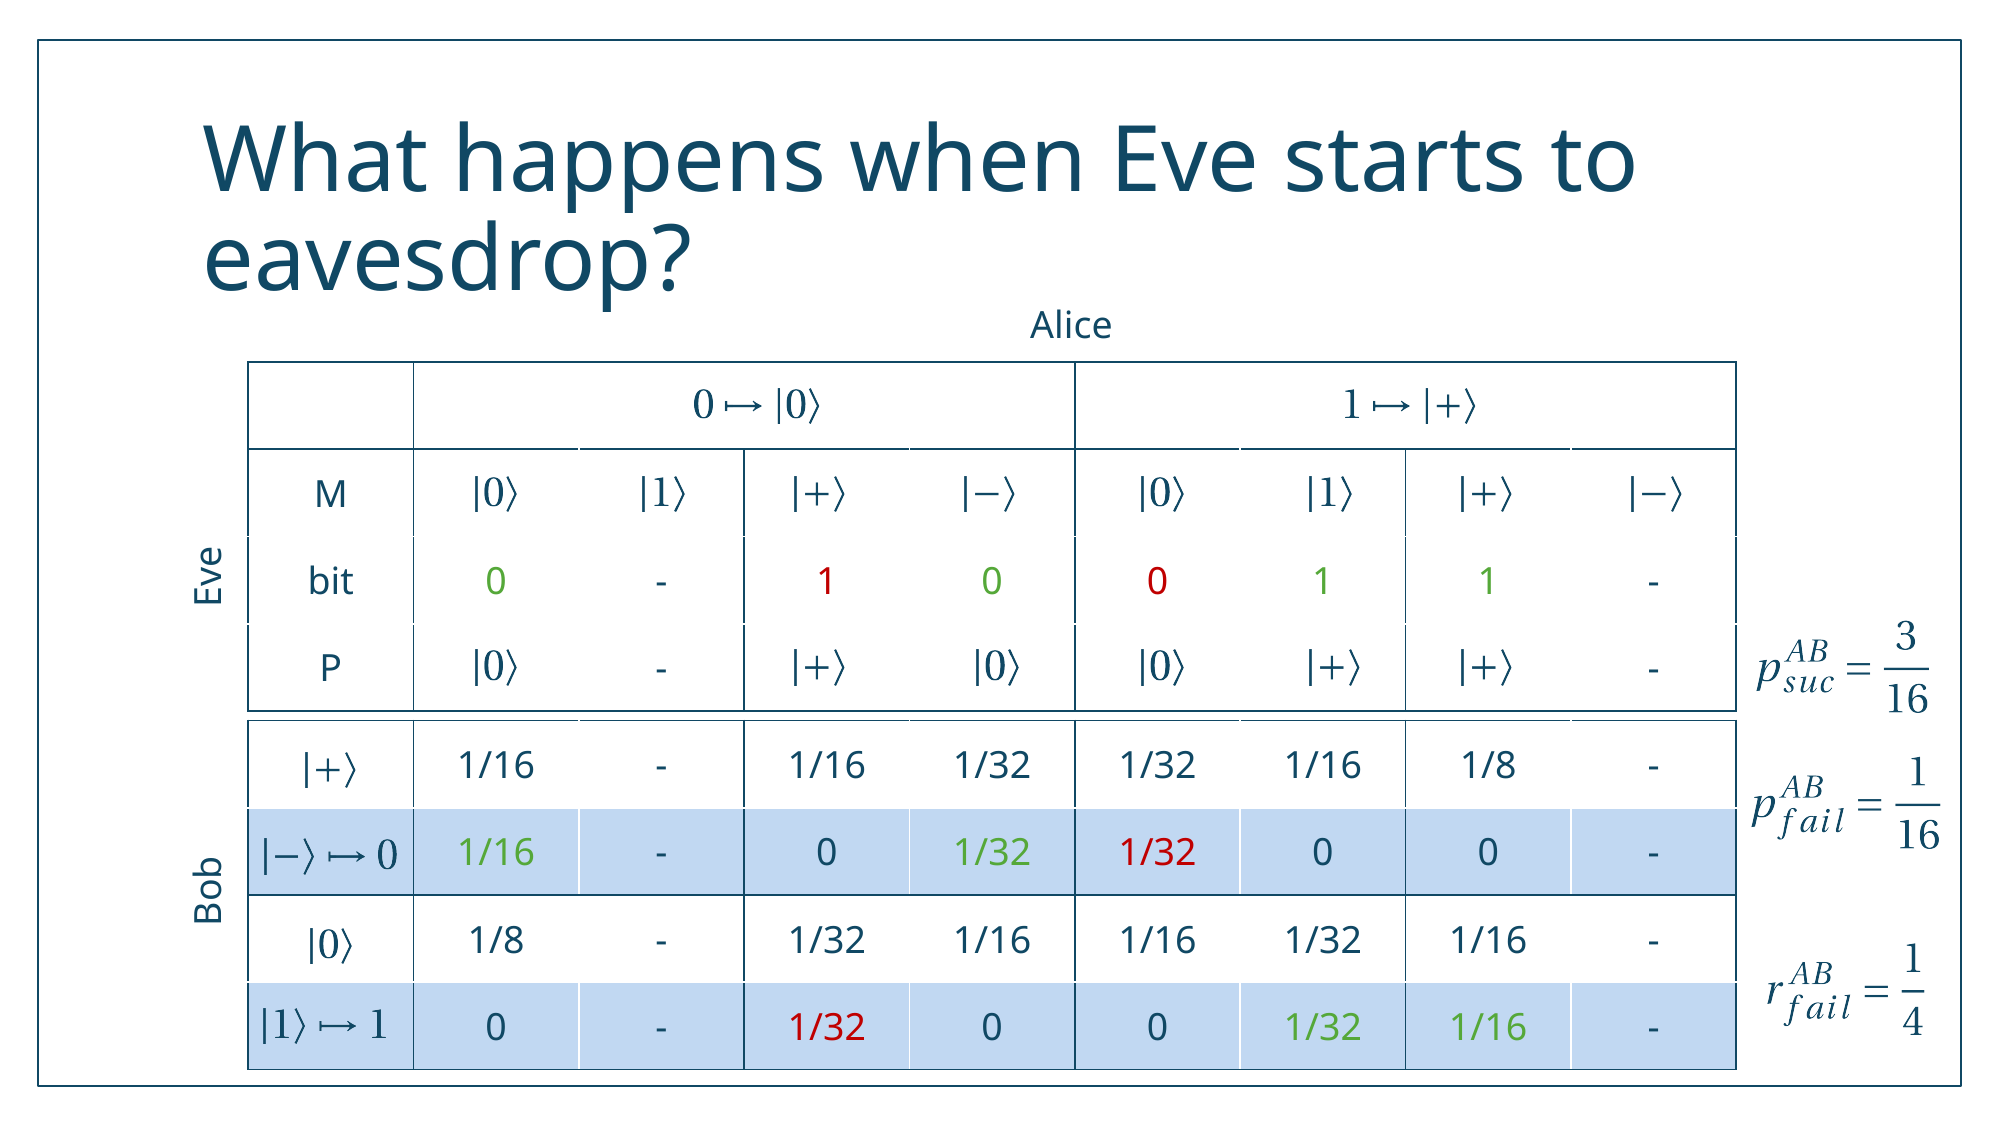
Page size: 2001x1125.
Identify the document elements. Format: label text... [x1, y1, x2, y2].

table_cell 1/32 [910, 809, 1074, 894]
picture [263, 836, 398, 875]
table_cell 0 [910, 983, 1074, 1069]
table_cell 0 [1076, 537, 1239, 623]
table_cell 1/32 [745, 983, 909, 1069]
table_cell M [249, 450, 413, 536]
table_cell [910, 625, 1074, 710]
title What happens when Eve starts to eavesdrop? [187, 99, 1808, 323]
table_cell P [249, 625, 413, 710]
table_header 1/16 [1241, 721, 1405, 807]
table_cell 0 [910, 537, 1074, 623]
table_cell [1572, 450, 1735, 536]
picture [1461, 647, 1512, 686]
picture [474, 474, 518, 513]
table_cell 1 [1241, 537, 1405, 623]
table_header [1076, 363, 1735, 448]
picture [1141, 647, 1184, 686]
picture [474, 647, 518, 686]
table_cell [249, 809, 413, 894]
table_cell - [580, 983, 743, 1069]
picture [794, 474, 845, 513]
table_cell [745, 450, 909, 536]
table_cell [910, 450, 1074, 536]
table_cell 0 [1241, 809, 1405, 894]
picture [1751, 756, 1942, 849]
picture [309, 926, 353, 965]
table_header 1/32 [910, 721, 1074, 807]
table_cell [1241, 625, 1405, 710]
table_cell [1406, 625, 1570, 710]
picture [1345, 385, 1478, 425]
table_cell 1/16 [1406, 983, 1570, 1069]
table_cell 1 [745, 537, 909, 623]
table_cell - [1572, 983, 1735, 1069]
table_cell - [580, 896, 743, 981]
table_header 1/32 [1076, 721, 1239, 807]
table_cell 1/32 [1076, 809, 1239, 894]
table_cell [1076, 625, 1239, 710]
picture [976, 647, 1019, 686]
table_cell [580, 450, 743, 536]
picture [642, 474, 685, 513]
table_header - [580, 721, 743, 807]
table_header - [1572, 721, 1735, 807]
table_cell [414, 625, 578, 710]
table_header 1/16 [414, 721, 578, 807]
table_cell 1/16 [414, 809, 578, 894]
picture [1141, 474, 1184, 513]
table_cell 1/32 [1241, 896, 1405, 981]
table_cell [1406, 450, 1570, 536]
table_header 1/16 [745, 721, 909, 807]
table_cell [745, 625, 909, 710]
table_cell - [1572, 896, 1735, 981]
table_cell 0 [745, 809, 909, 894]
table_header [249, 363, 413, 448]
table_cell 0 [414, 537, 578, 623]
picture [1309, 647, 1360, 686]
table_cell 0 [414, 983, 578, 1069]
table_cell 1 [1406, 537, 1570, 623]
table_cell 1/16 [1406, 896, 1570, 981]
picture [1460, 474, 1512, 513]
table_cell 1/16 [1076, 896, 1239, 981]
table_header 1/8 [1406, 721, 1570, 807]
picture [694, 385, 820, 425]
table_cell 1/16 [910, 896, 1074, 981]
text_box Alice [1015, 293, 1128, 354]
picture [1756, 620, 1930, 713]
text_box Bob [176, 841, 236, 941]
table_cell 1/8 [414, 896, 578, 981]
table_cell [249, 983, 413, 1069]
picture [1631, 474, 1682, 513]
picture [305, 750, 357, 789]
text_box Eve [176, 531, 236, 622]
table_cell [414, 450, 578, 536]
table_cell - [1572, 625, 1735, 710]
table_cell - [580, 809, 743, 894]
picture [263, 1005, 387, 1045]
table_cell 1/32 [745, 896, 909, 981]
picture [794, 647, 845, 686]
table_cell [1076, 450, 1239, 536]
table_cell [249, 896, 413, 981]
table_cell - [1572, 537, 1735, 623]
picture [1767, 942, 1925, 1035]
table_cell 0 [1406, 809, 1570, 894]
table_cell [1241, 450, 1405, 536]
table_cell - [580, 625, 743, 710]
table_cell 0 [1076, 983, 1239, 1069]
table_cell bit [249, 537, 413, 623]
table_header [414, 363, 1074, 448]
table_cell 1/32 [1241, 983, 1405, 1069]
table_cell - [580, 537, 743, 623]
table_header [249, 721, 413, 807]
table_cell - [1572, 809, 1735, 894]
picture [1309, 474, 1352, 513]
picture [964, 474, 1016, 513]
